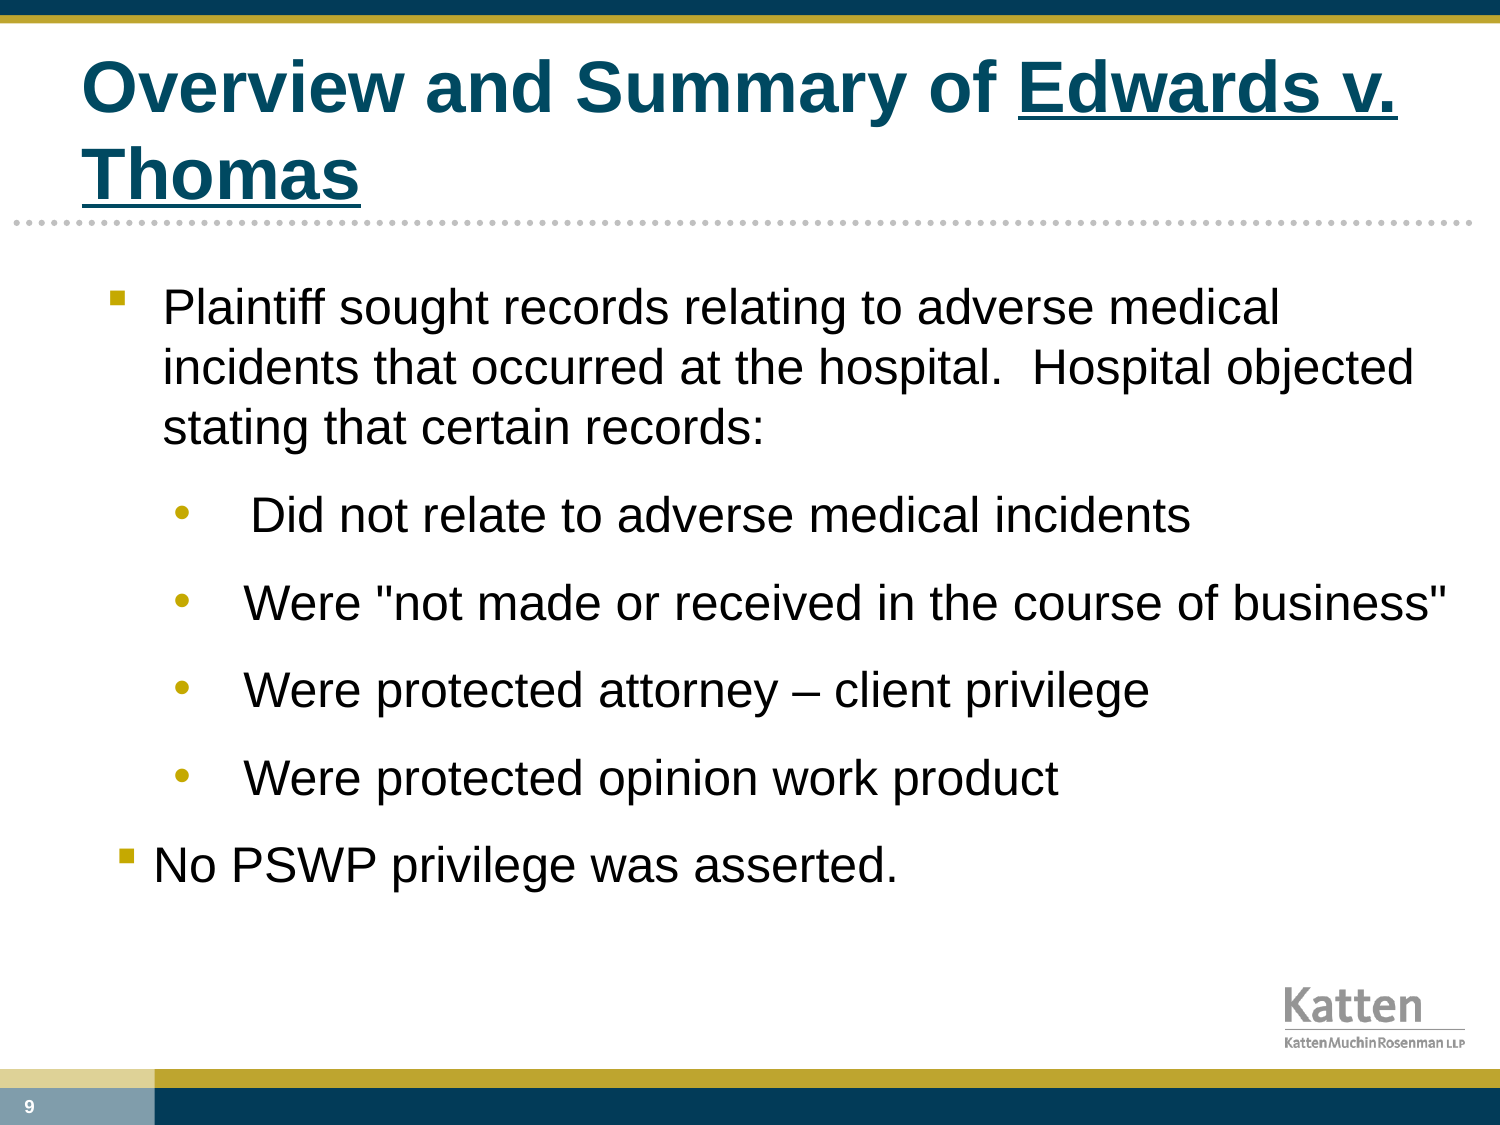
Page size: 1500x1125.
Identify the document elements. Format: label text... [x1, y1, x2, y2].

picture [1285, 1013, 1466, 1049]
list Plaintiff sought records relating to adverse medical incidents that occurred at the hospital. Hospital objected stating that certain records: Did not relate to adverse medical incidents Were "not made or received in the course of business" Were protected attorney – client privilege Were protected opinion work product No PSWP privilege was asserted. [81, 267, 1466, 1013]
title Overview and Summary of Edwards v. Thomas [66, 57, 1454, 197]
